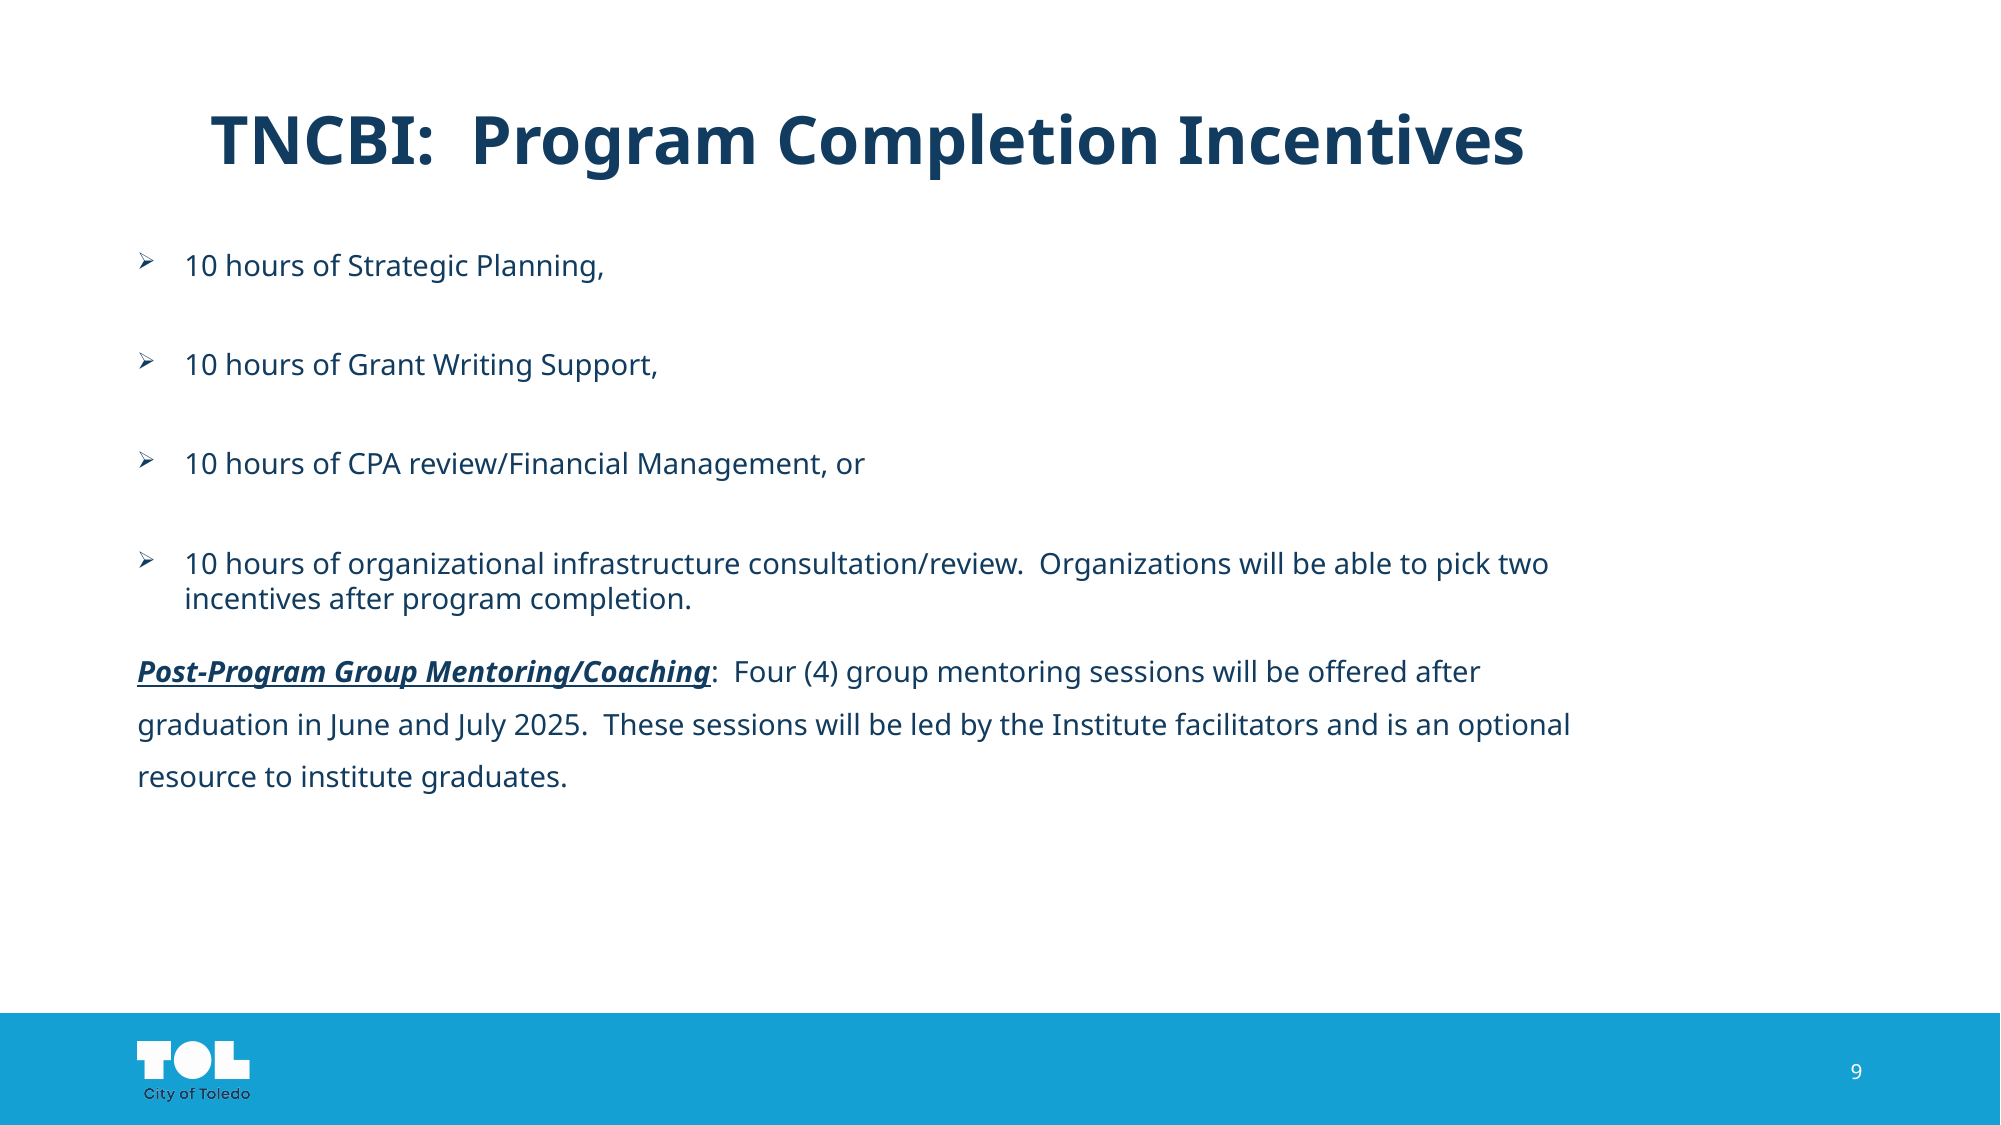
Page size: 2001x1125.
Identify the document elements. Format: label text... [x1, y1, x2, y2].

title TNCBI: Program Completion Incentives [137, 59, 1600, 226]
picture [137, 1041, 250, 1102]
slide_number 9 [1412, 1042, 1863, 1103]
list 10 hours of Strategic Planning, 10 hours of Grant Writing Support, 10 hours of CPA review/Financial Management, or 10 hours of organizational infrastructure consultation/review. Organizations will be able to pick two incentives after program completion. Post-Program Group Mentoring/Coaching: Four (4) group mentoring sessions will be offered after graduation in June and July 2025. These sessions will be led by the Institute facilitators and is an optional resource to institute graduates. [137, 246, 1600, 991]
